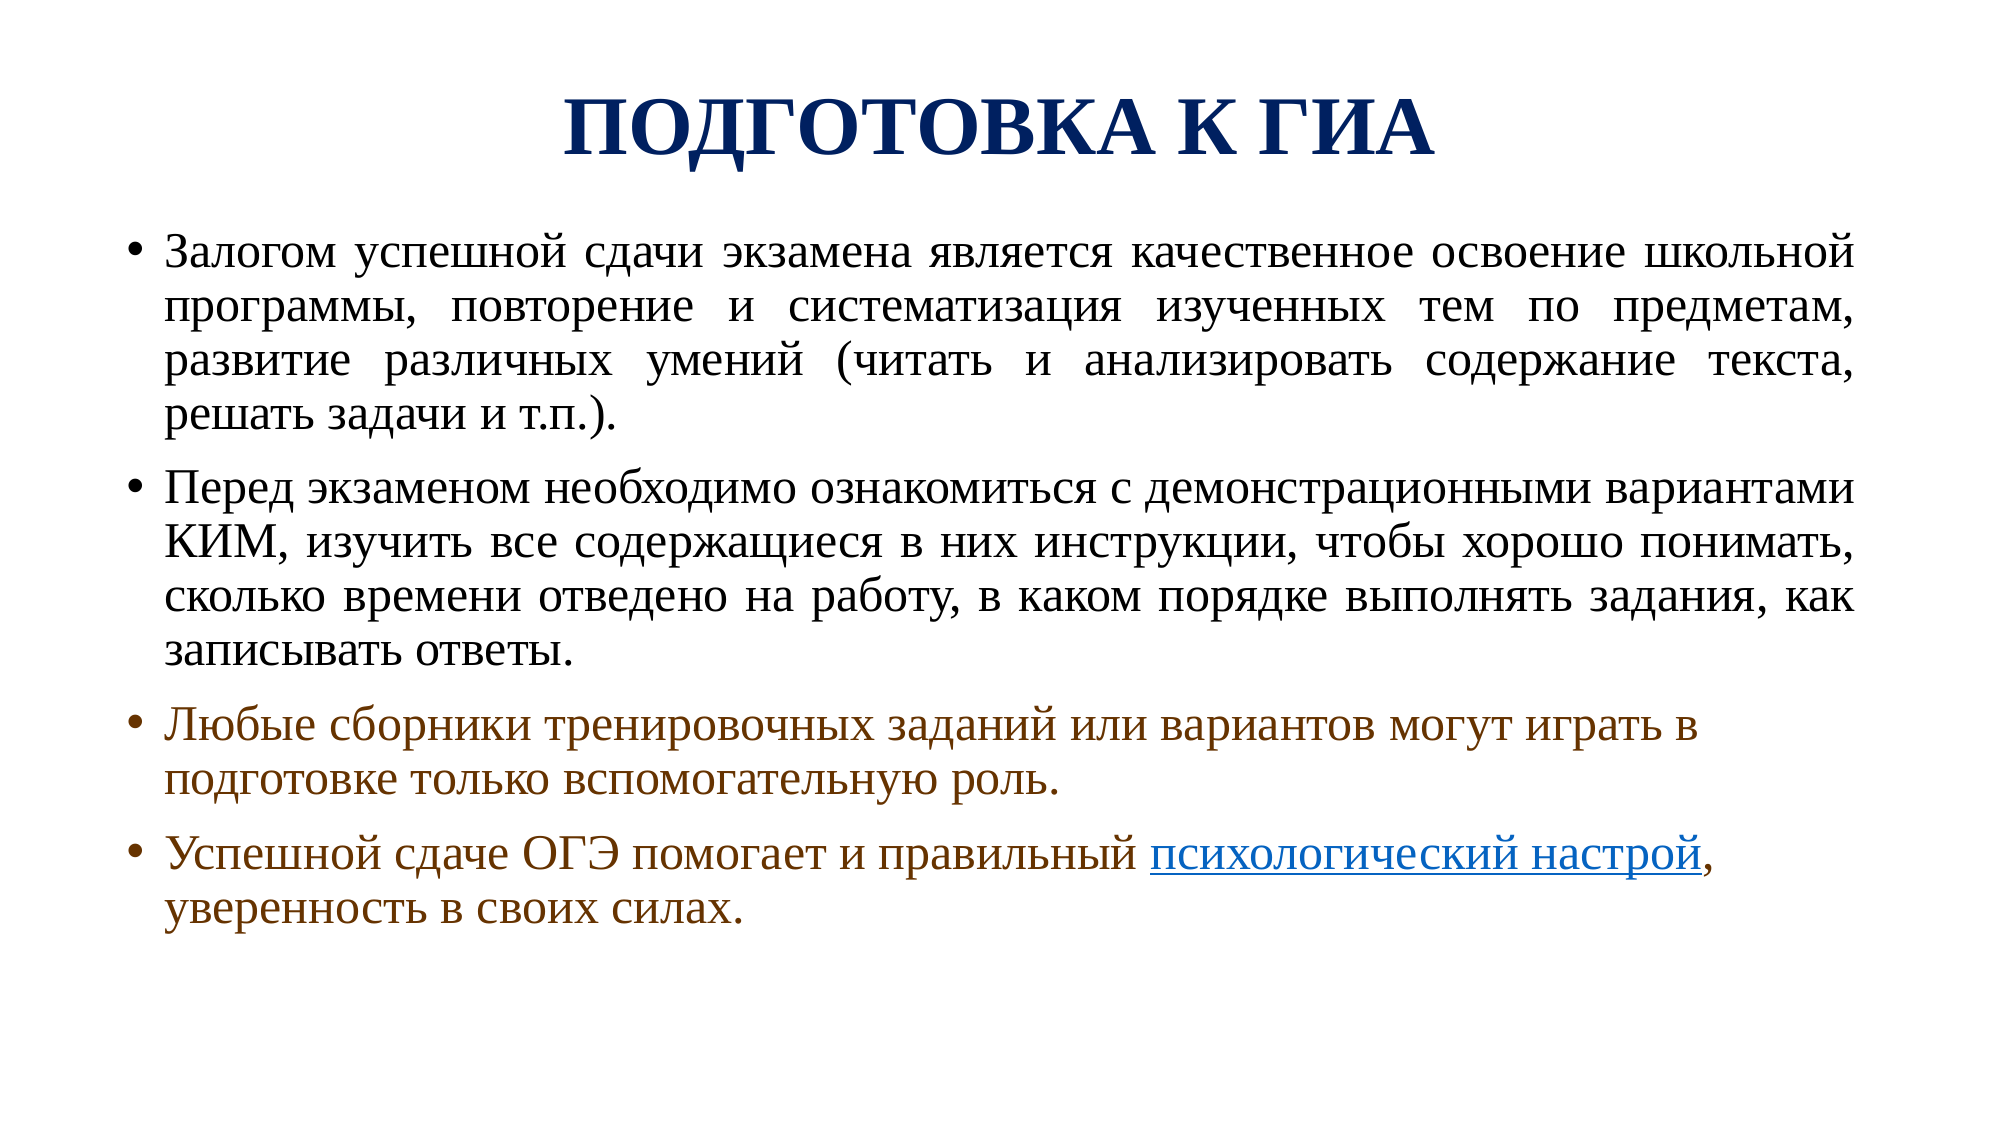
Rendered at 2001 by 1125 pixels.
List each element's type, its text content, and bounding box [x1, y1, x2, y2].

list Залогом успешной сдачи экзамена является качественное освоение школьной программы, повторение и систематизация изученных тем по предметам, развитие различных умений (читать и анализировать содержание текста, решать задачи и т.п.). Перед экзаменом необходимо ознакомиться с демонстрационными вариантами КИМ, изучить все содержащиеся в них инструкции, чтобы хорошо понимать, сколько времени отведено на работу, в каком порядке выполнять задания, как записывать ответы. Любые сборники тренировочных заданий или вариантов могут играть в подготовке только вспомогательную роль. Успешной сдаче ОГЭ помогает и правильный психологический настрой, уверенность в своих силах. [111, 216, 1871, 1007]
title ПОДГОТОВКА К ГИА [353, 19, 1647, 216]
